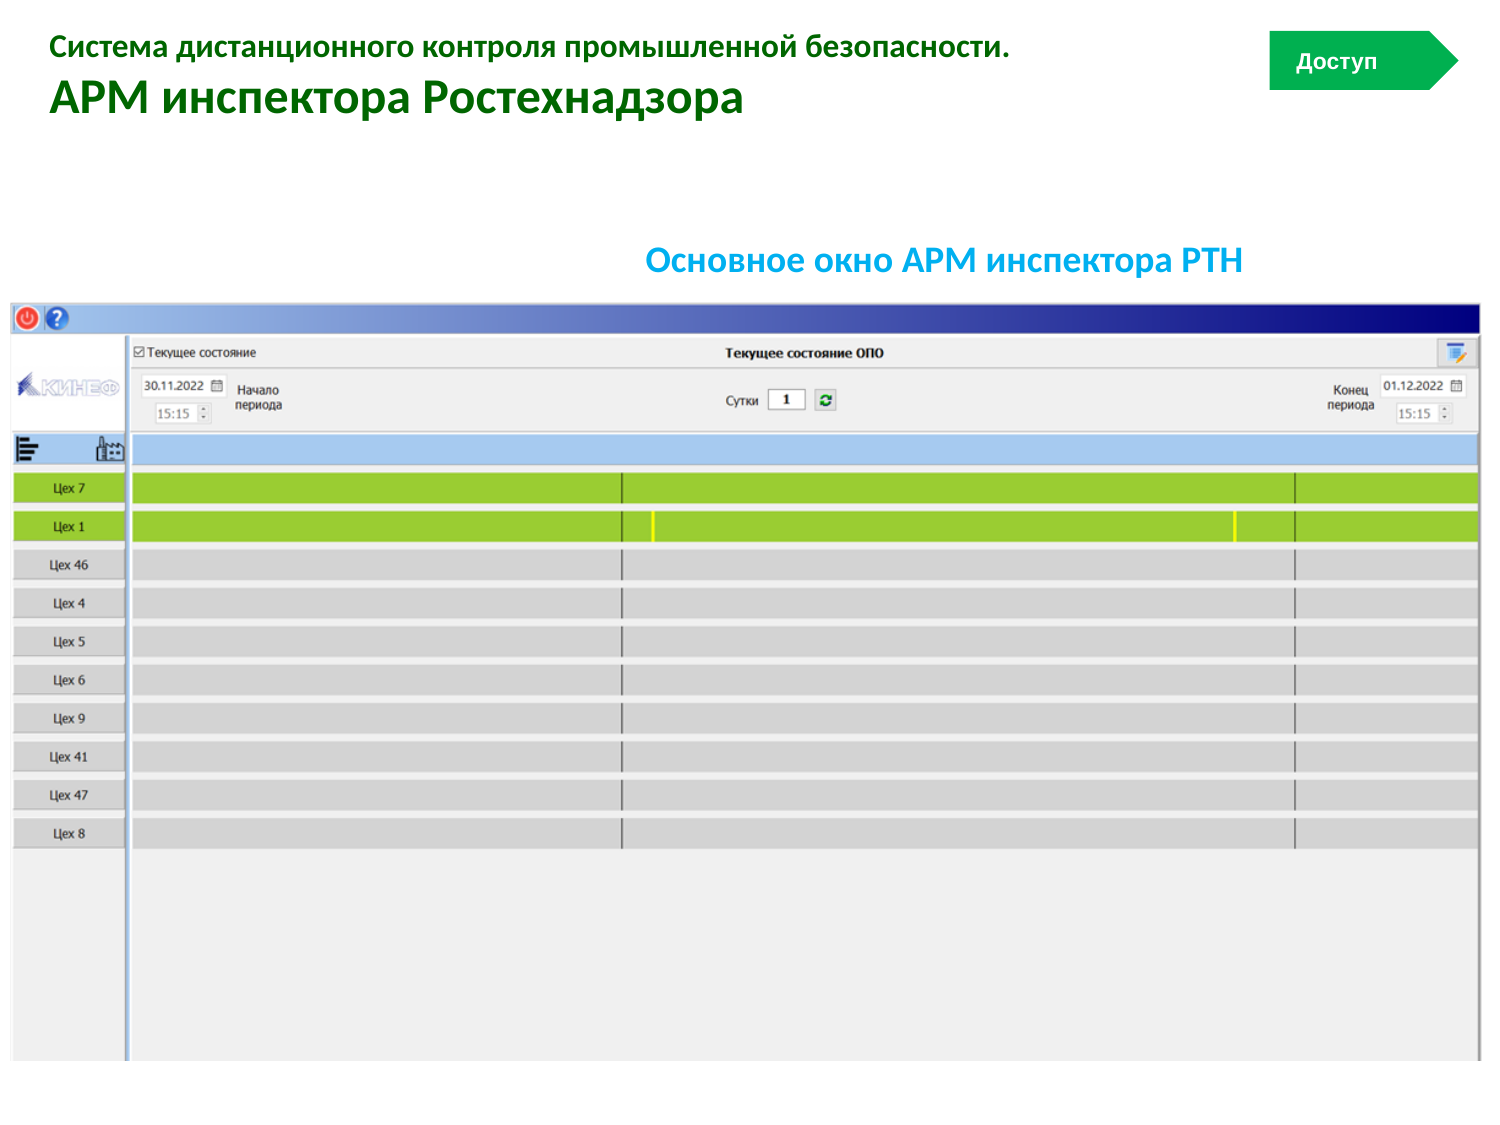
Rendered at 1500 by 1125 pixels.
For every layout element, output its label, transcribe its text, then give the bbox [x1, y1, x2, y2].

picture [9, 302, 1483, 1061]
text_box Система дистанционного контроля промышленной безопасности. АРМ инспектора Ростехнадзора [34, 16, 1275, 132]
text_box Доступ [1267, 28, 1461, 93]
text_box Основное окно АРМ инспектора РТН [525, 227, 1365, 288]
